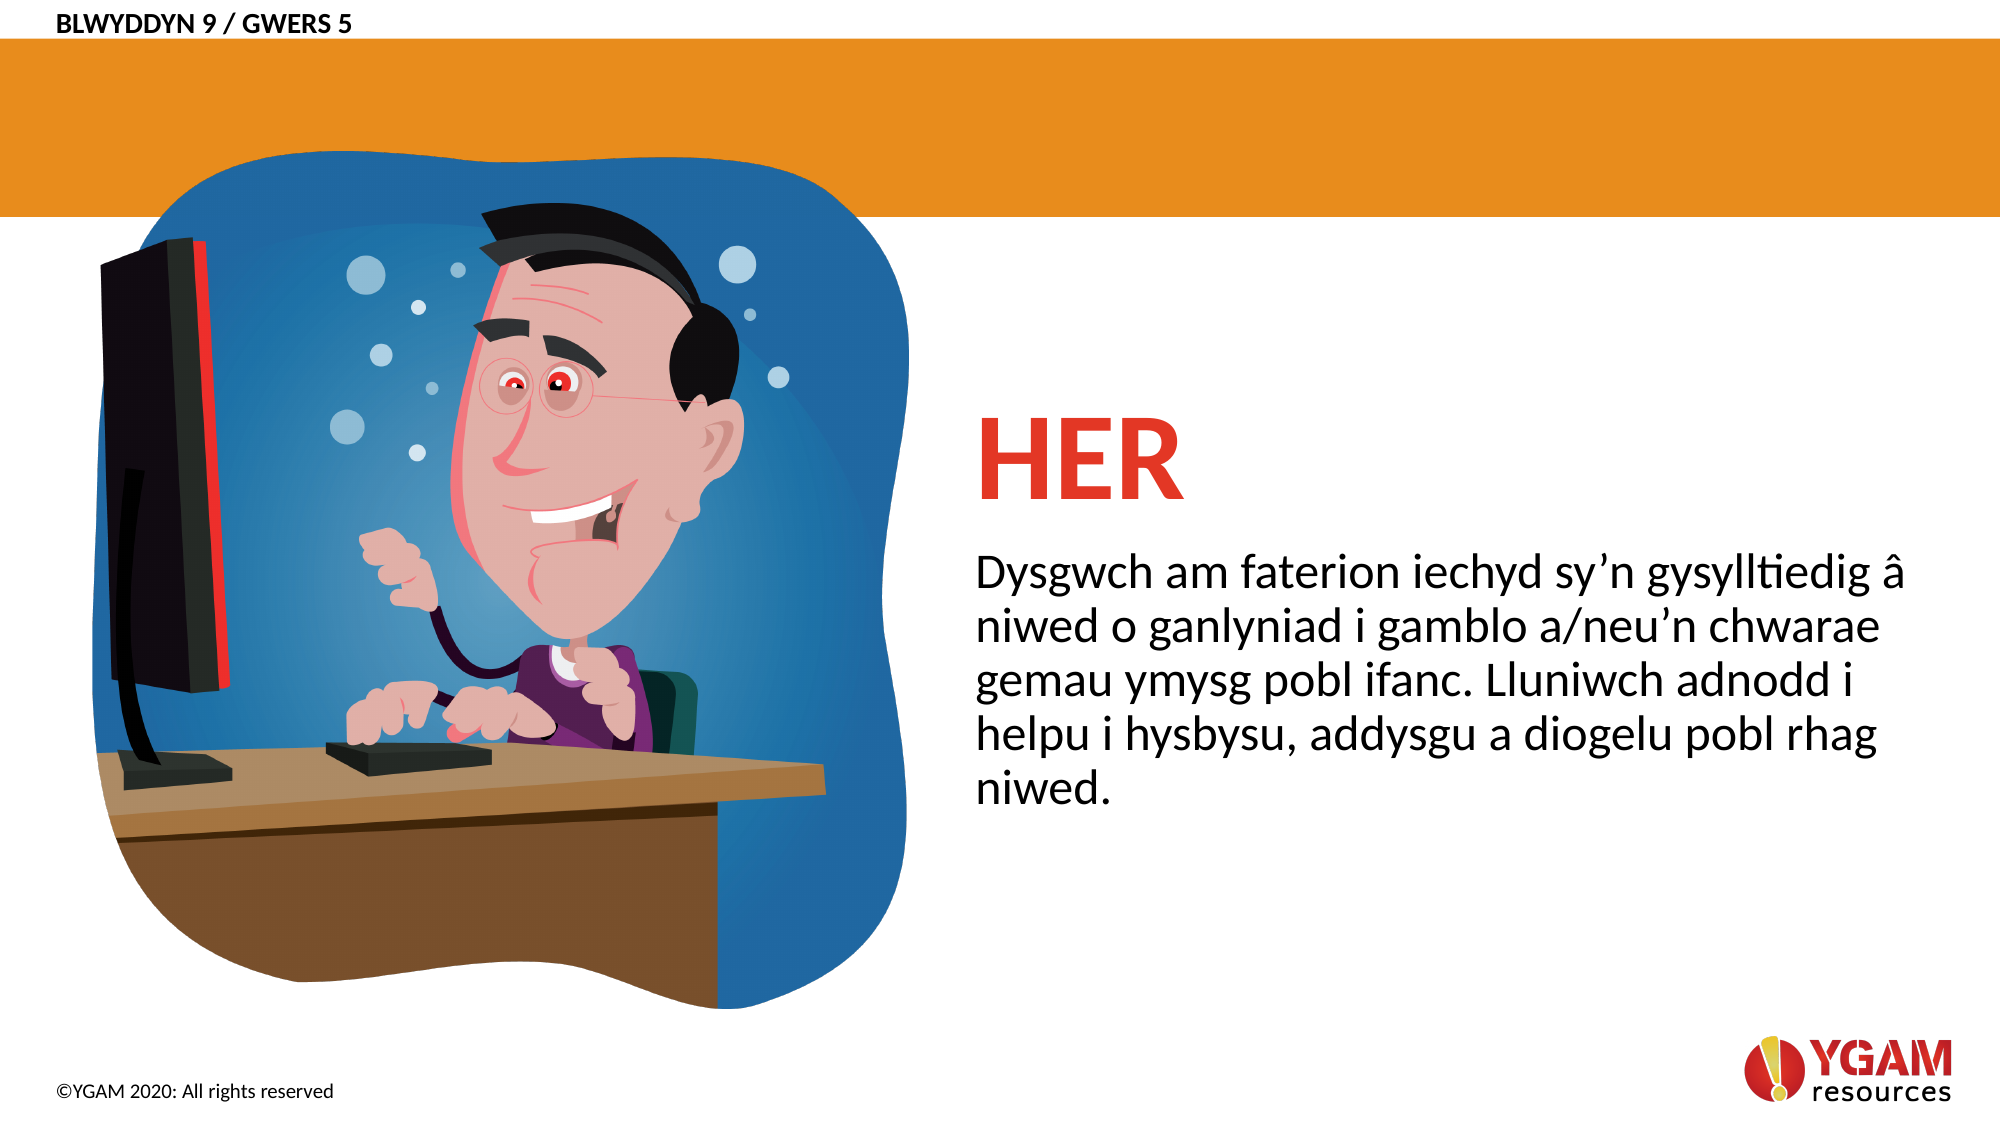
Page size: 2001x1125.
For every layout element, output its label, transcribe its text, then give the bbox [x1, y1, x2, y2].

title HER [960, 213, 1978, 534]
picture [92, 151, 909, 1009]
list Dysgwch am faterion iechyd sy’n gysylltiedig â niwed o ganlyniad i gamblo a/neu’n chwarae gemau ymysg pobl ifanc. Lluniwch adnodd i helpu i hysbysu, addysgu a diogelu pobl rhag niwed. [960, 538, 1978, 1014]
picture [1739, 1033, 1956, 1108]
list BLWYDDYN 9 / GWERS 5 [40, 0, 961, 57]
